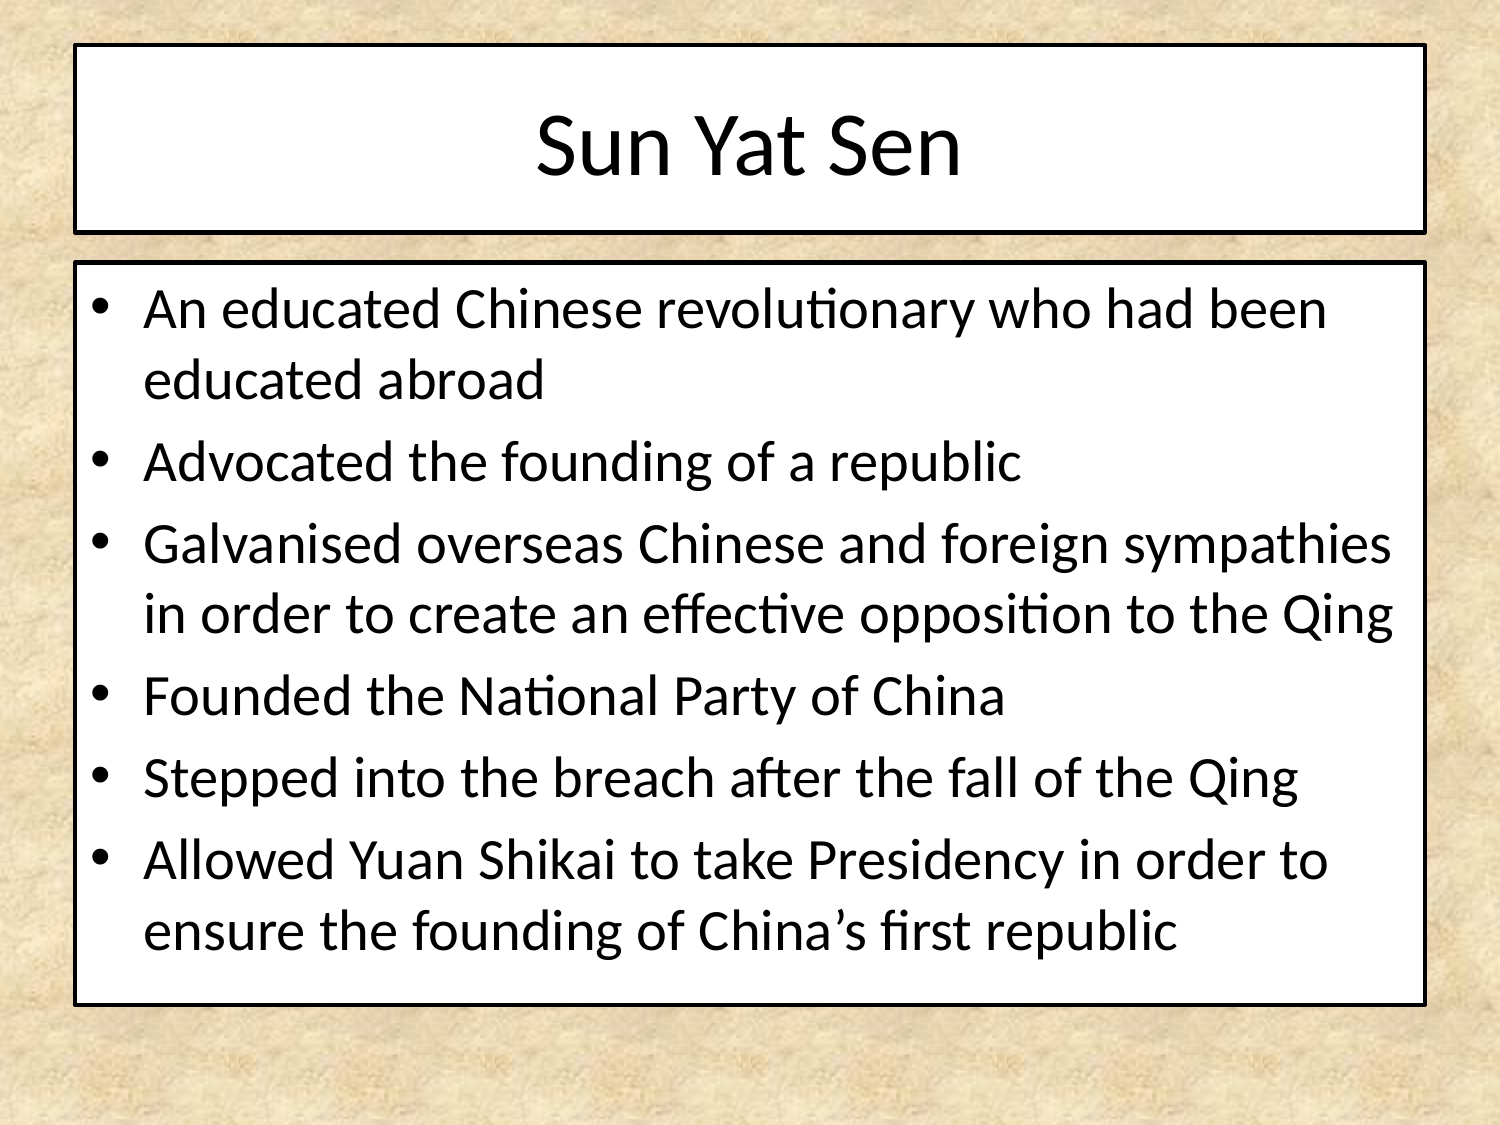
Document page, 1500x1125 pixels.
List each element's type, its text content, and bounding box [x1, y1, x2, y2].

picture [0, 0, 1500, 1125]
list An educated Chinese revolutionary who had been educated abroad Advocated the founding of a republic Galvanised overseas Chinese and foreign sympathies in order to create an effective opposition to the Qing Founded the National Party of China Stepped into the breach after the fall of the Qing Allowed Yuan Shikai to take Presidency in order to ensure the founding of China’s first republic [73, 260, 1427, 1007]
title Sun Yat Sen [73, 43, 1427, 235]
